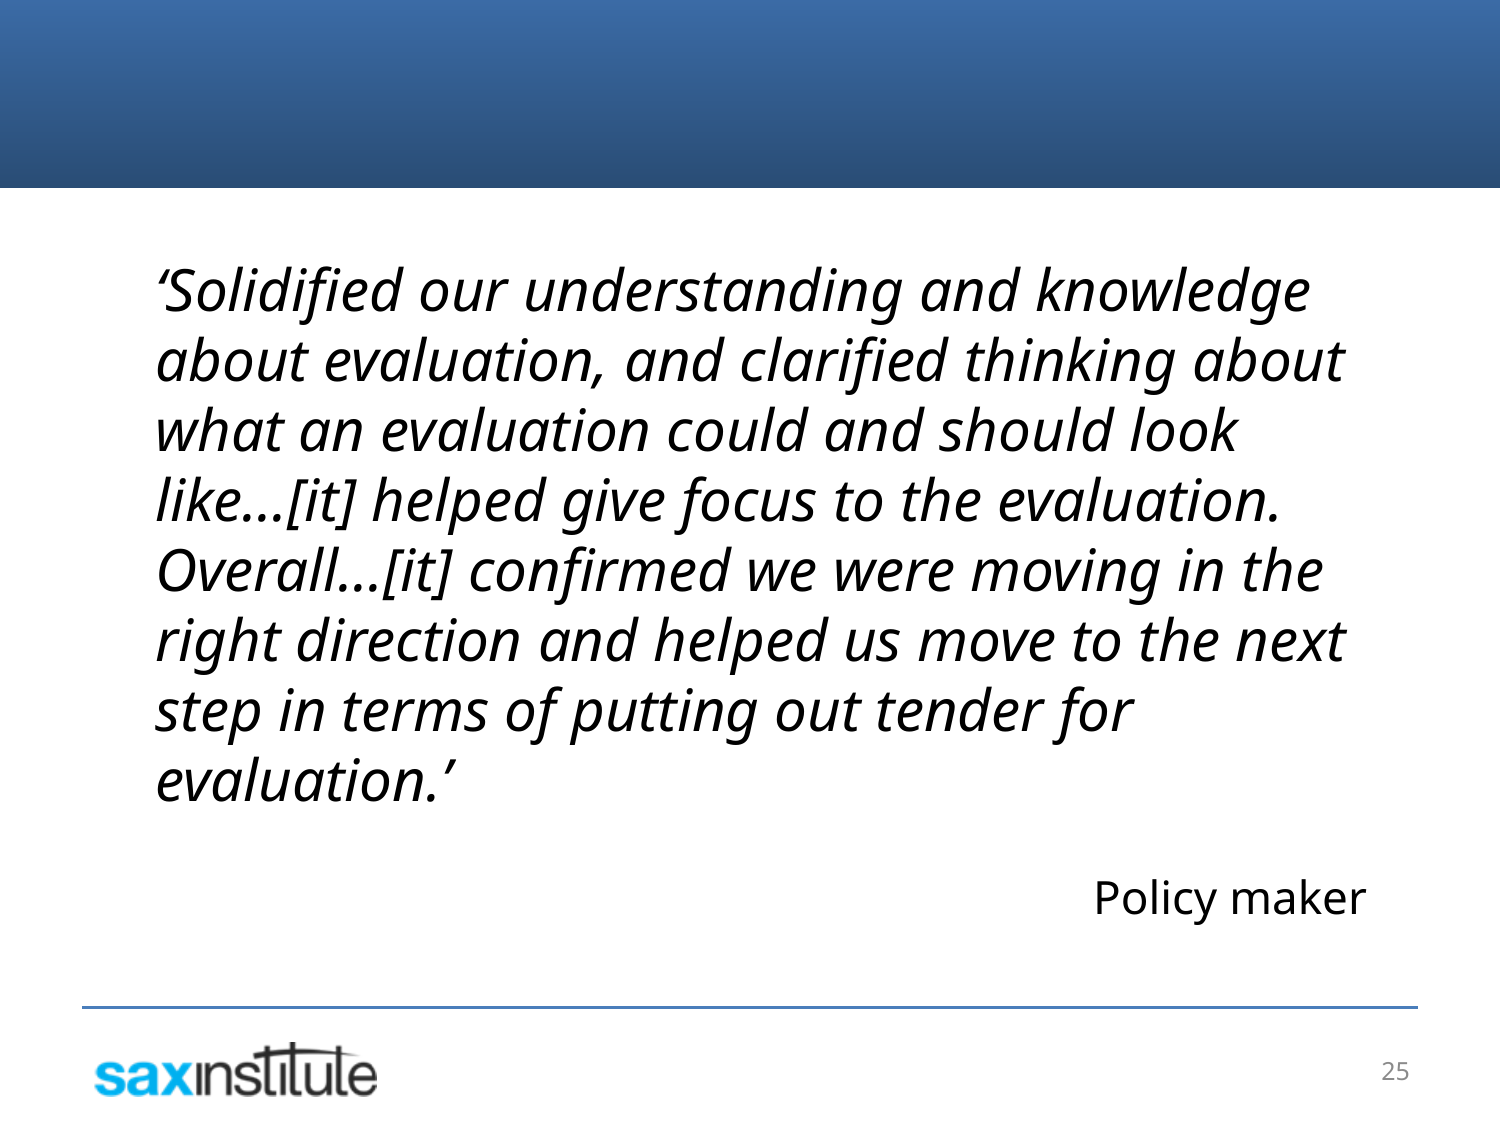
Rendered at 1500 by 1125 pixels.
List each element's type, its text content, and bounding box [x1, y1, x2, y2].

picture [93, 1042, 377, 1097]
slide_number 25 [1074, 1042, 1425, 1103]
list ‘Solidified our understanding and knowledge about evaluation, and clarified thinking about what an evaluation could and should look like...[it] helped give focus to the evaluation. Overall...[it] confirmed we were moving in the right direction and helped us move to the next step in terms of putting out tender for evaluation.’ Policy maker [140, 245, 1383, 989]
